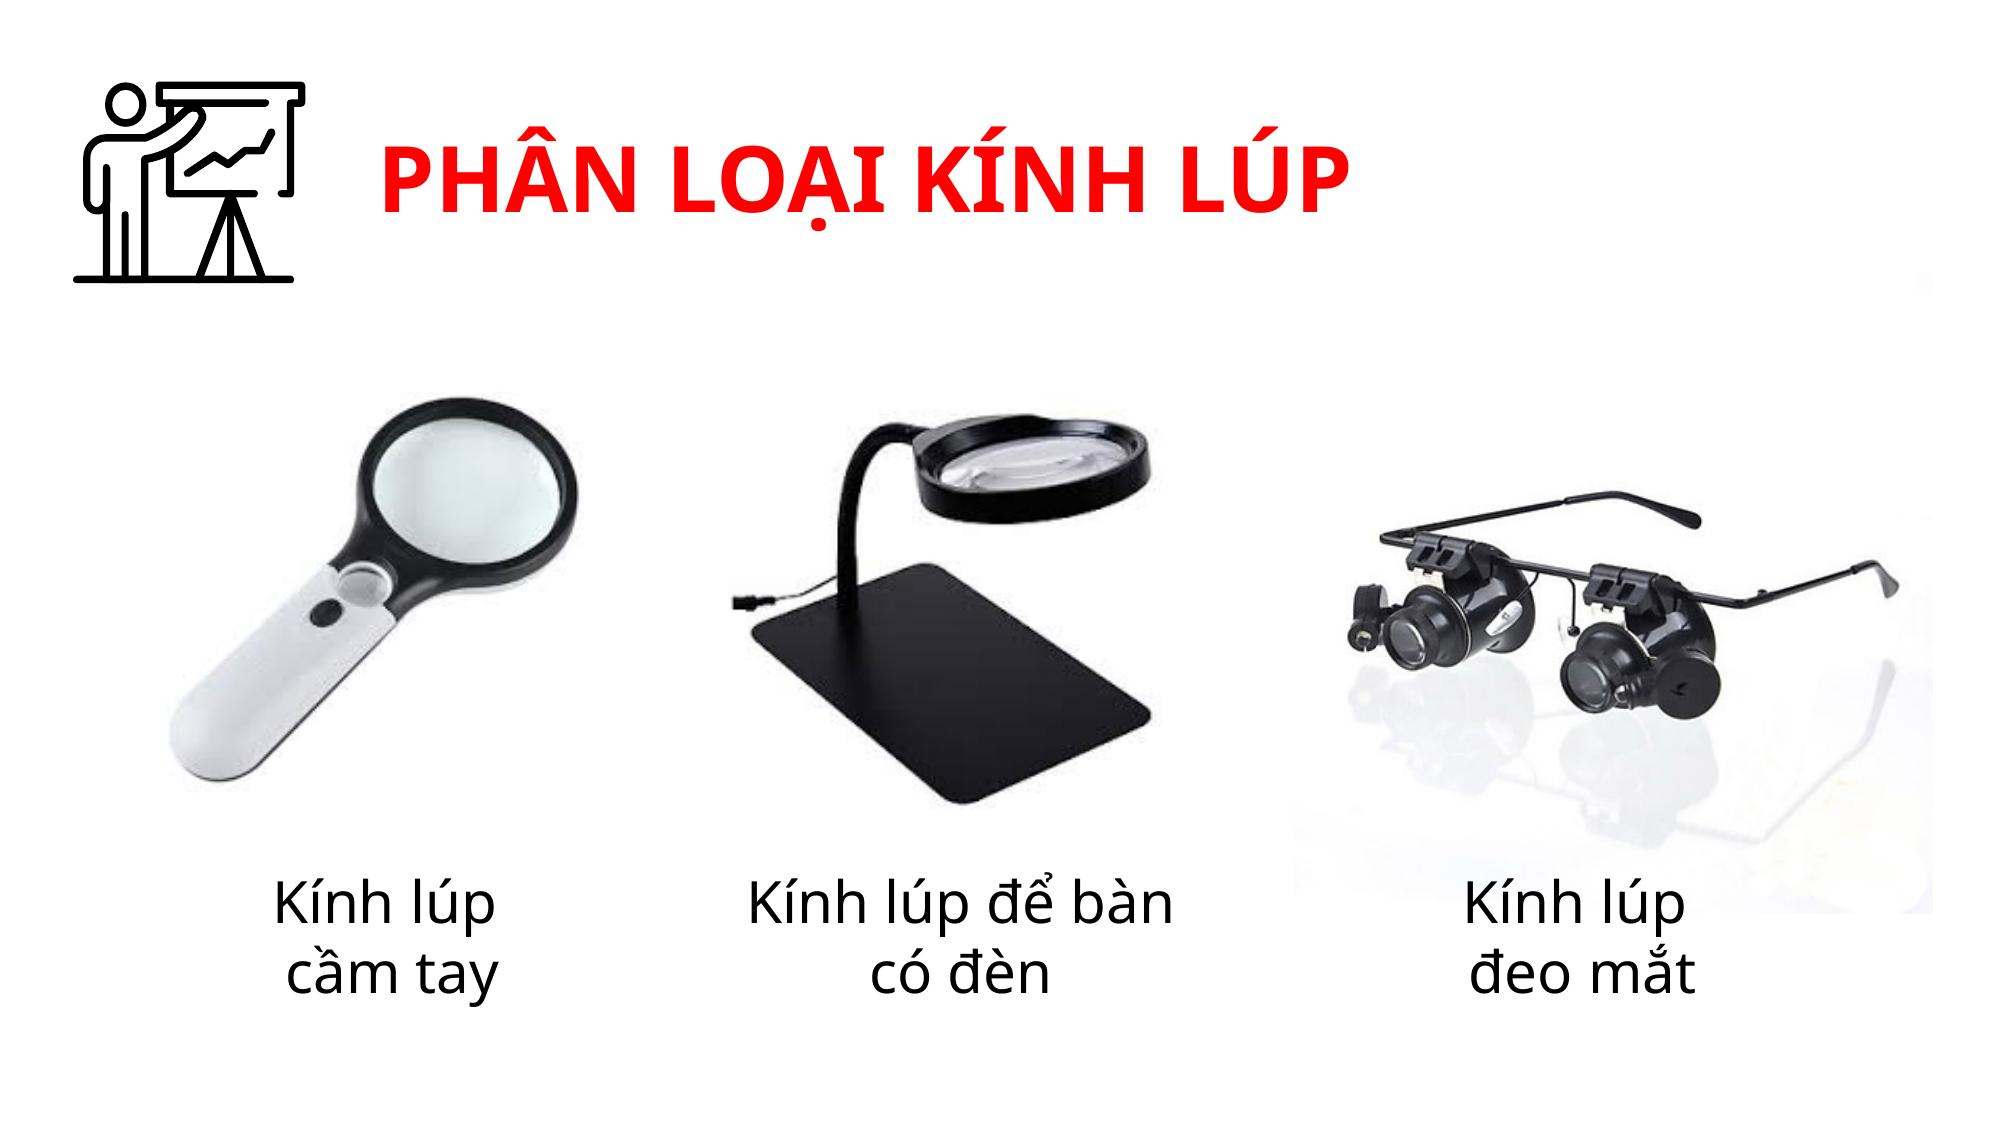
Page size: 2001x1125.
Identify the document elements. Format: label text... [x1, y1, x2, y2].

text_box Kính lúp cầm tay [144, 914, 641, 1013]
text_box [130, 273, 1933, 914]
text_box PHÂN LOẠI KÍNH LÚP [363, 113, 1370, 239]
text_box Kính lúp đeo mắt [1334, 914, 1831, 1013]
text_box Kính lúp để bàn có đèn [713, 914, 1209, 1013]
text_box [72, 81, 306, 284]
